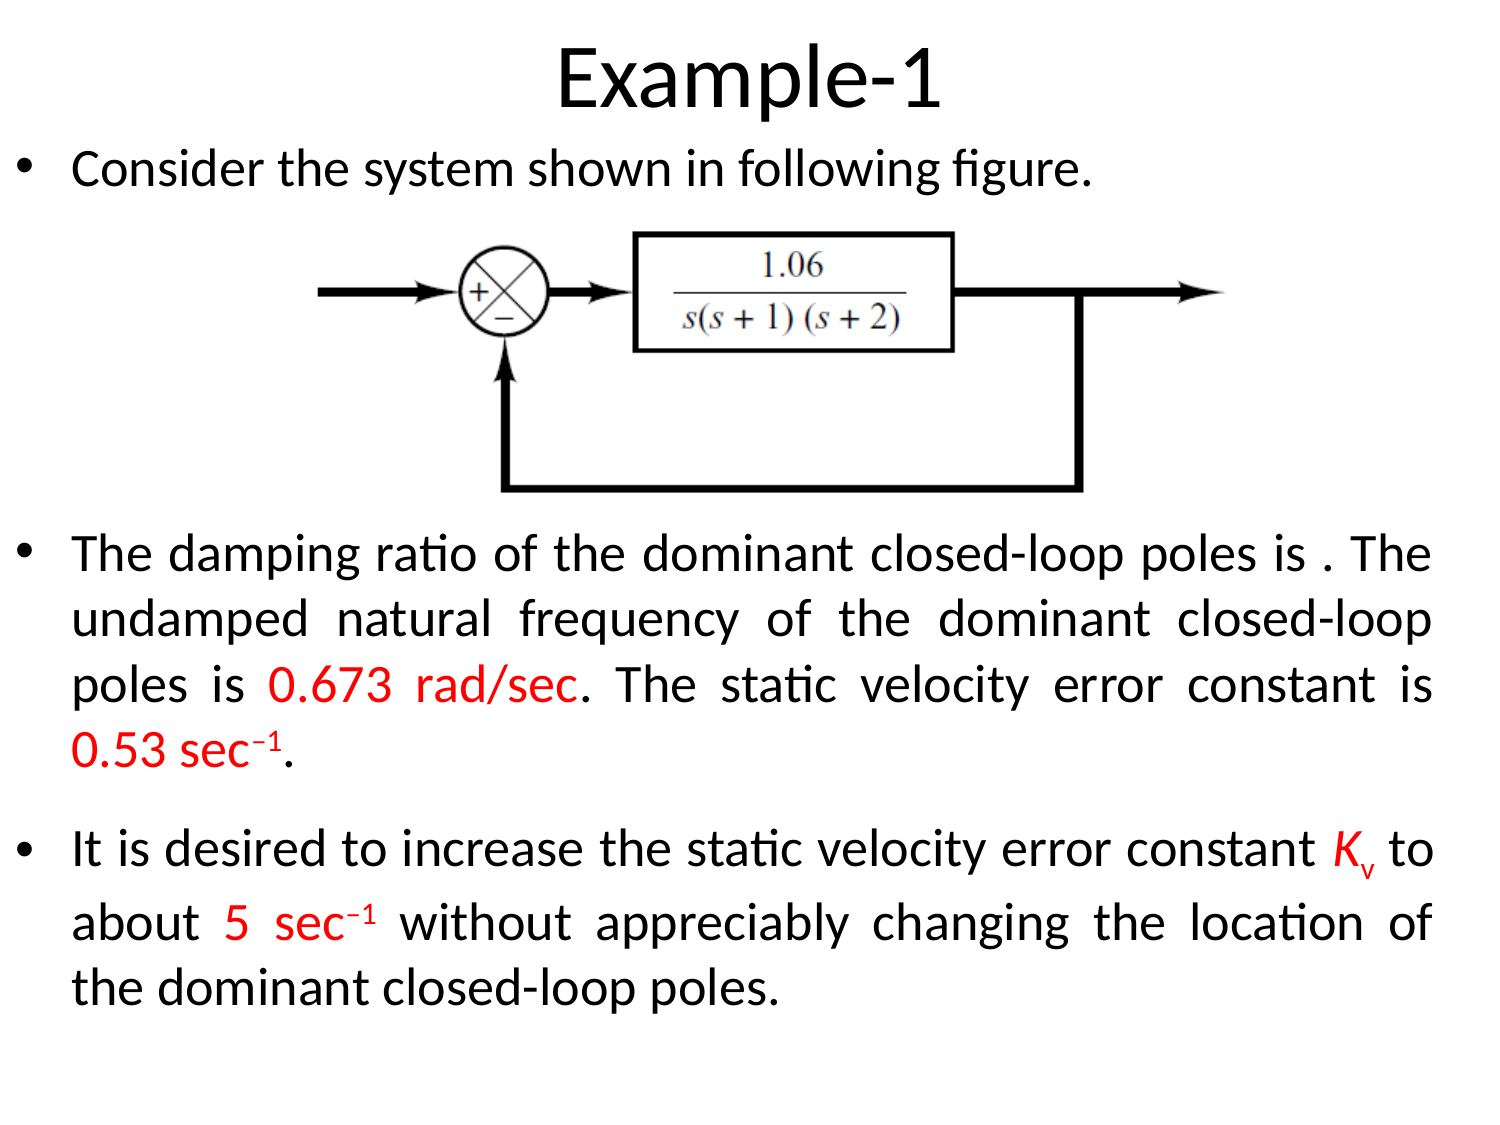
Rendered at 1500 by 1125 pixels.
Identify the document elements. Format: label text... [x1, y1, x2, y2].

picture [312, 224, 1229, 502]
title Example-1 [75, 4, 1425, 138]
